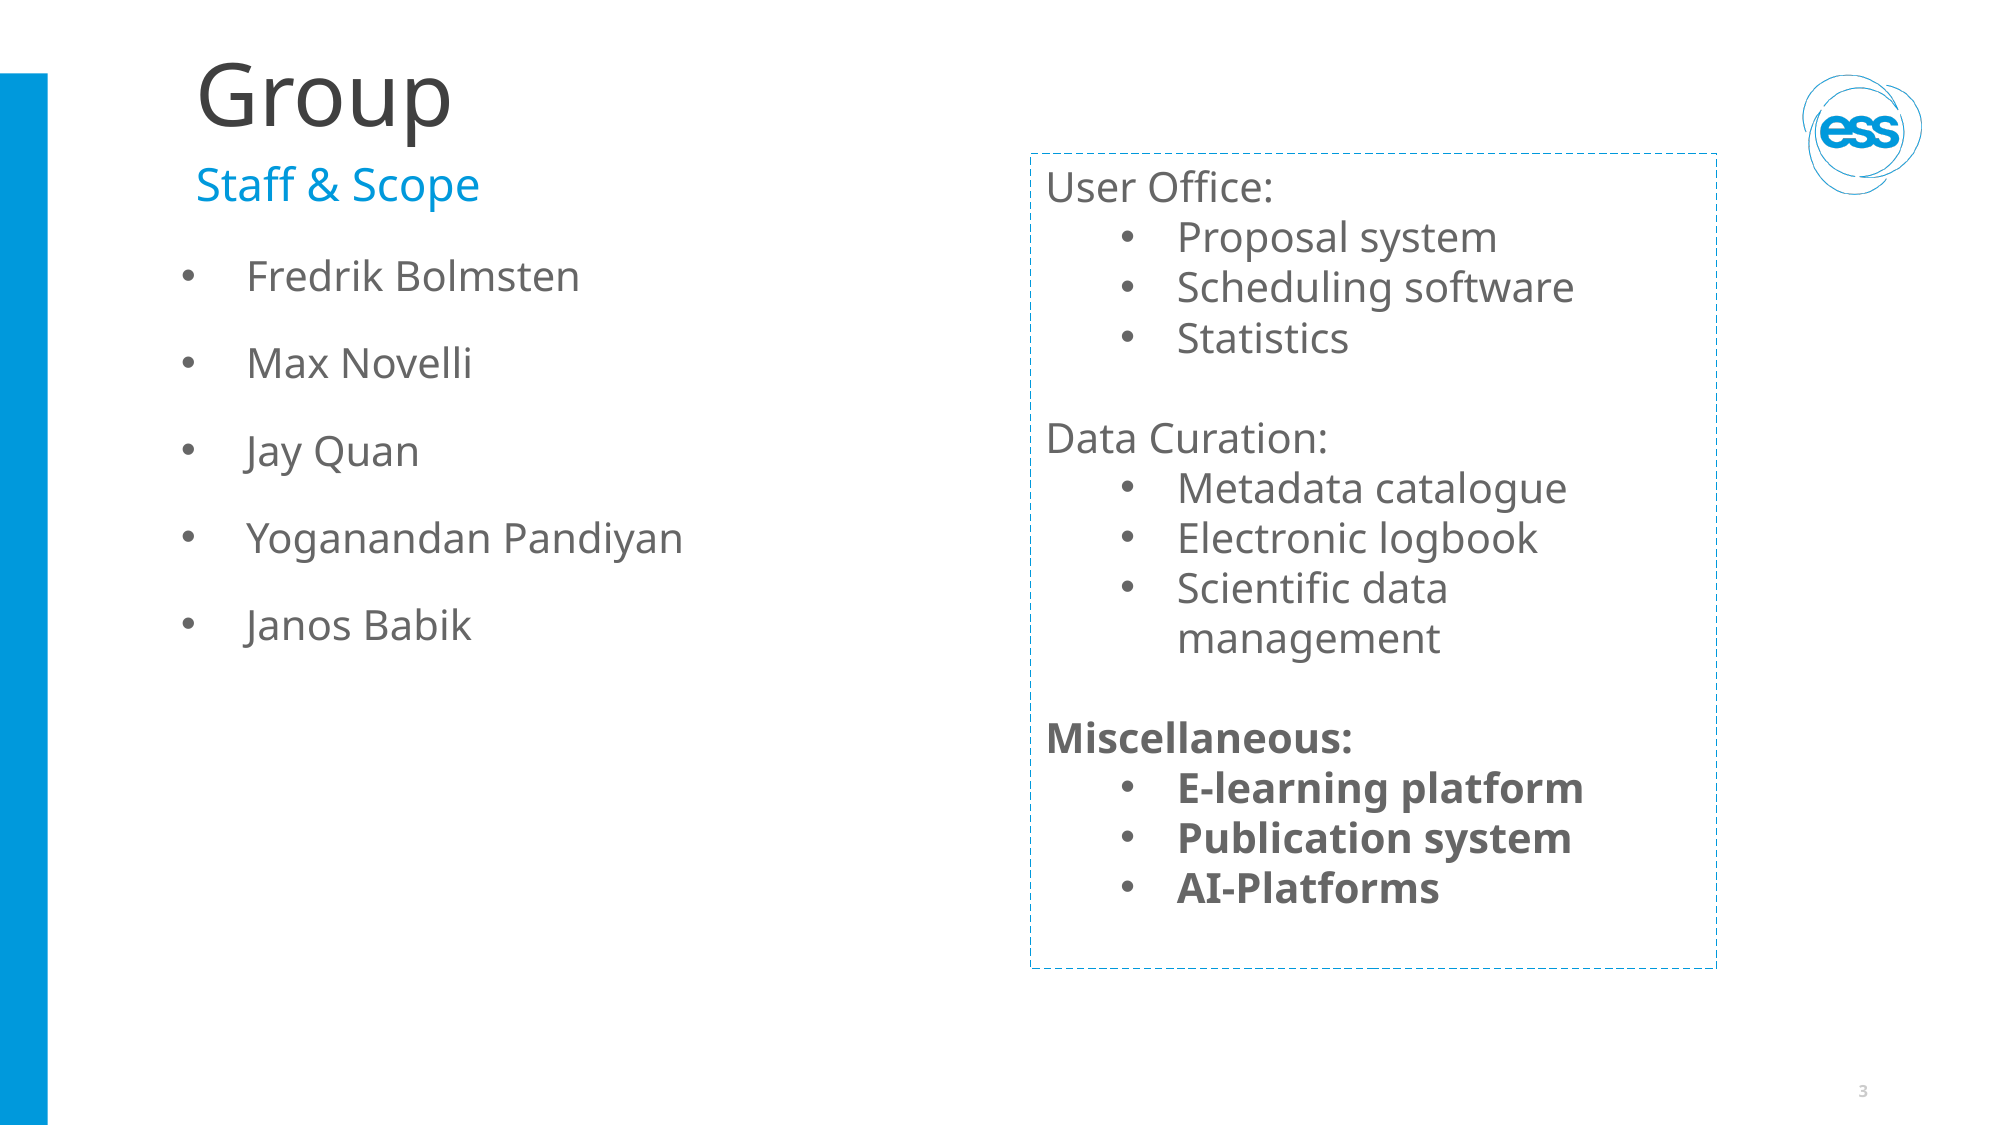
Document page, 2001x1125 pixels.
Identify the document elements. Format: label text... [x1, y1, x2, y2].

list Fredrik Bolmsten Max Novelli Jay Quan Yoganandan Pandiyan Janos Babik [181, 237, 1322, 1020]
title Group [181, 43, 1717, 152]
text_box User Office: Proposal system Scheduling software Statistics Data Curation: Metadata catalogue Electronic logbook Scientific data management Miscellaneous: E-learning platform Publication system AI-Platforms [1030, 153, 1717, 969]
list Staff & Scope [181, 152, 1717, 236]
slide_number 3 [1432, 1062, 1883, 1122]
